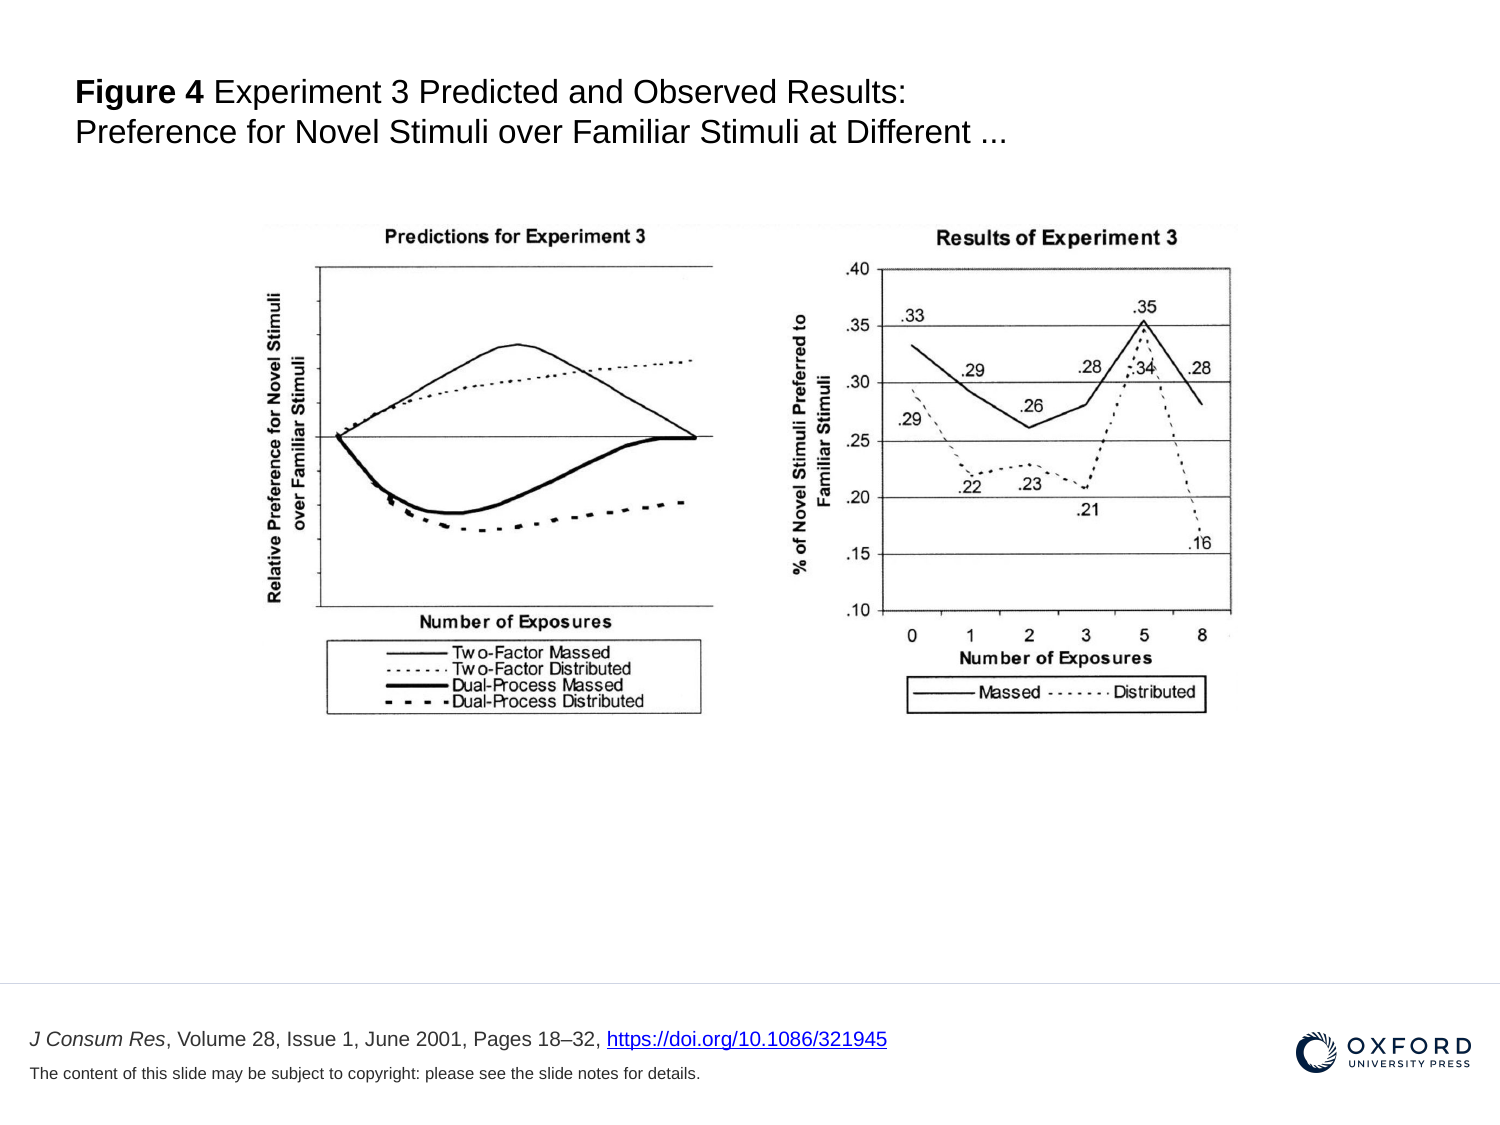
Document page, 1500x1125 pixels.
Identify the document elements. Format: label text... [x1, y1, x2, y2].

footer J Consum Res, Volume 28, Issue 1, June 2001, Pages 18–32, https://doi.org/10.1086/321945 The content of this slide may be subject to copyright: please see the slide notes for details. [0, 983, 1260, 1125]
picture [1296, 1032, 1471, 1073]
title Figure 4 Experiment 3 Predicted and Observed Results: Preference for Novel Stimuli over Familiar Stimuli at Different ... [75, 69, 1078, 171]
picture [262, 224, 1238, 716]
